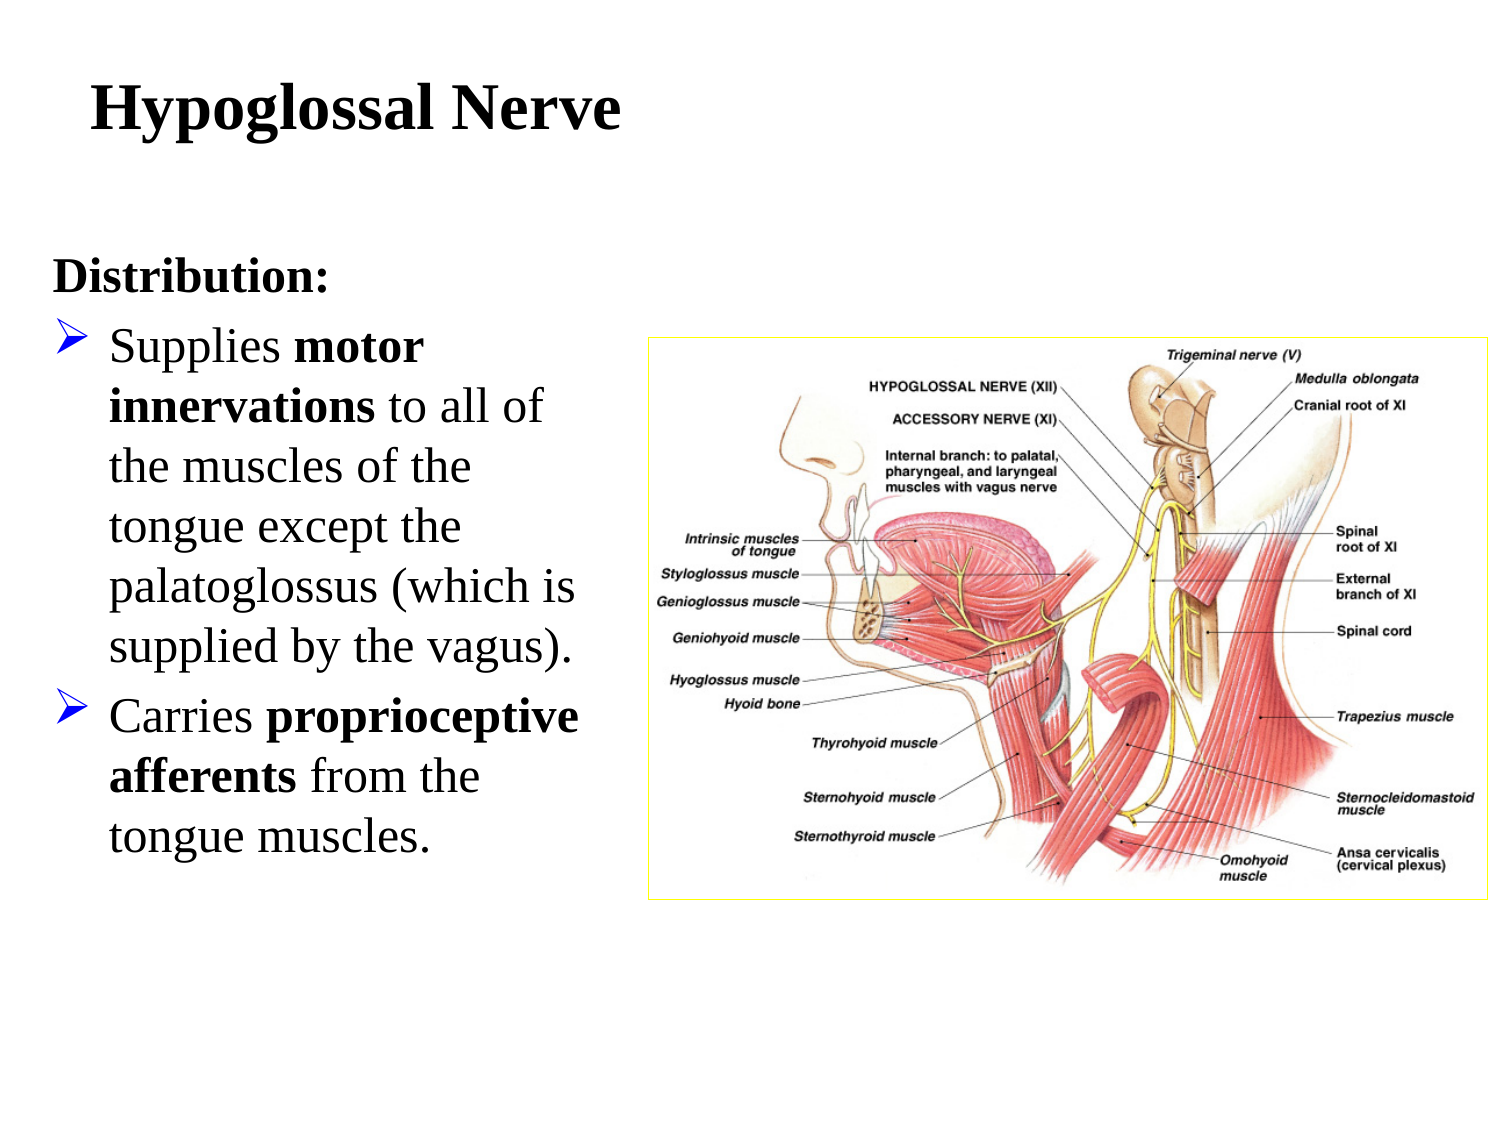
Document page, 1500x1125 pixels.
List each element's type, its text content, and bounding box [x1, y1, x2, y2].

list Distribution: Supplies motor innervations to all of the muscles of the tongue except the palatoglossus (which is supplied by the vagus). Carries proprioceptive afferents from the tongue muscles. [37, 235, 625, 1005]
title Hypoglossal Nerve [75, 44, 813, 150]
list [648, 337, 1488, 901]
